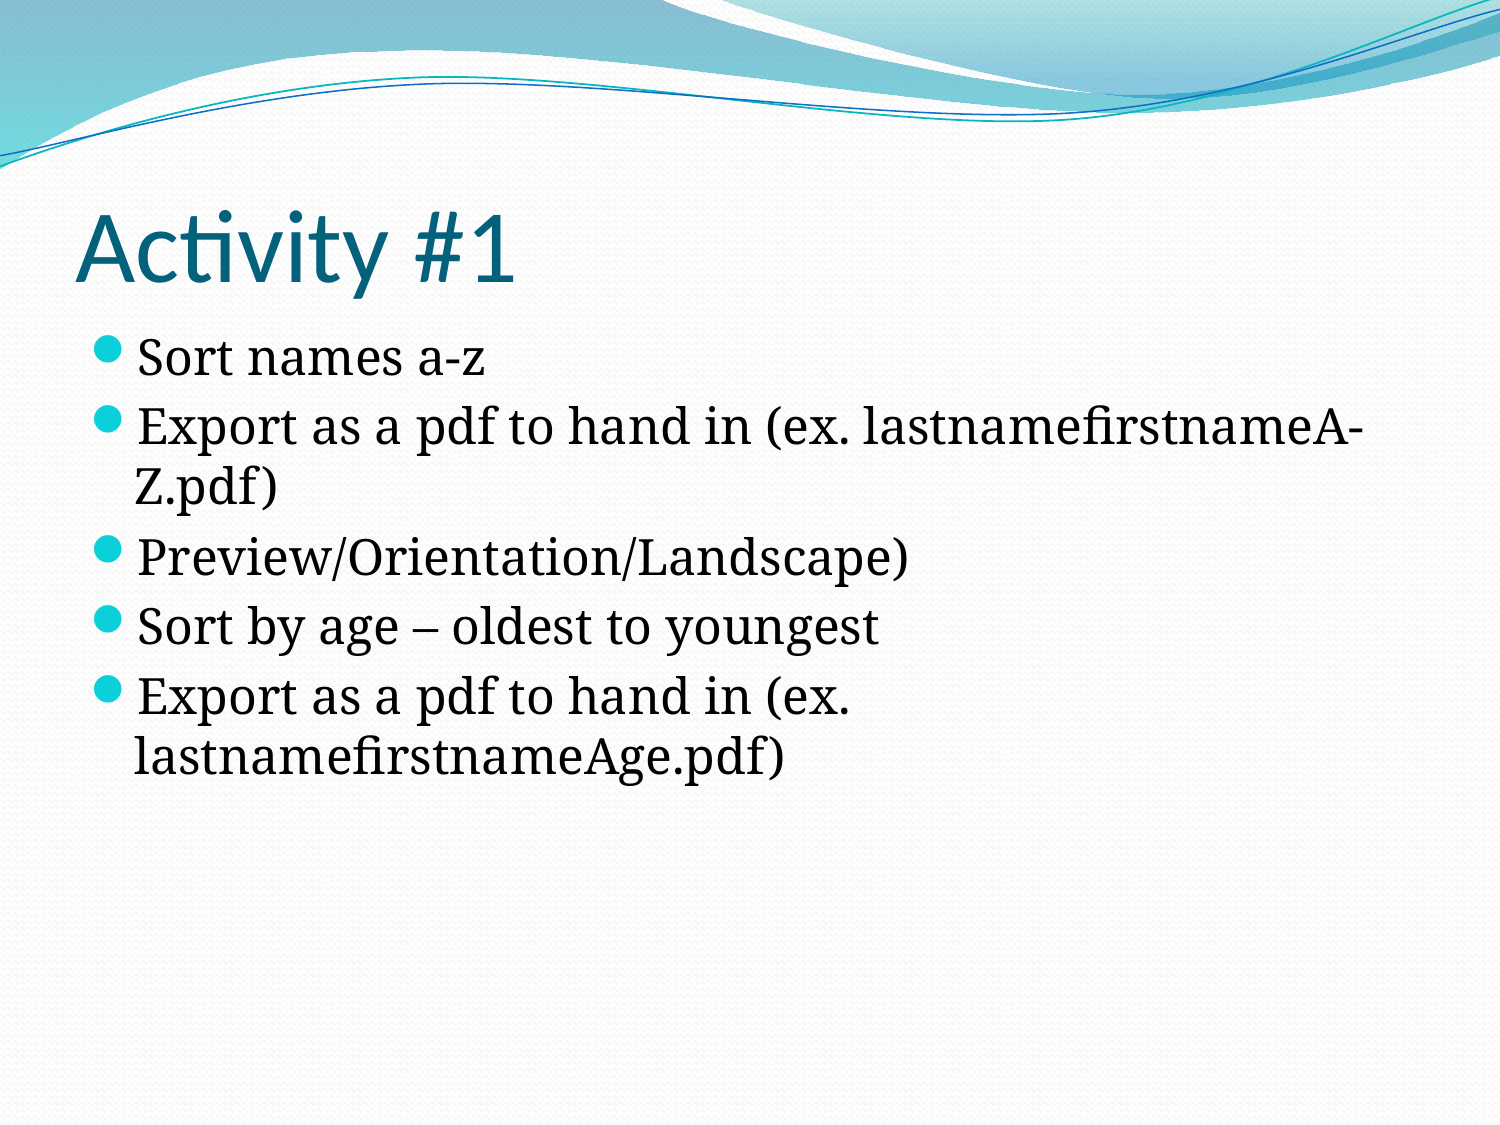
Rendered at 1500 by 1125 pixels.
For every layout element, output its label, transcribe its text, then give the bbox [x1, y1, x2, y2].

title Activity #1 [74, 115, 1426, 304]
list Sort names a-z Export as a pdf to hand in (ex. lastnamefirstnameA-Z.pdf) Preview/Orientation/Landscape) Sort by age – oldest to youngest Export as a pdf to hand in (ex. lastnamefirstnameAge.pdf) [74, 317, 1426, 1038]
